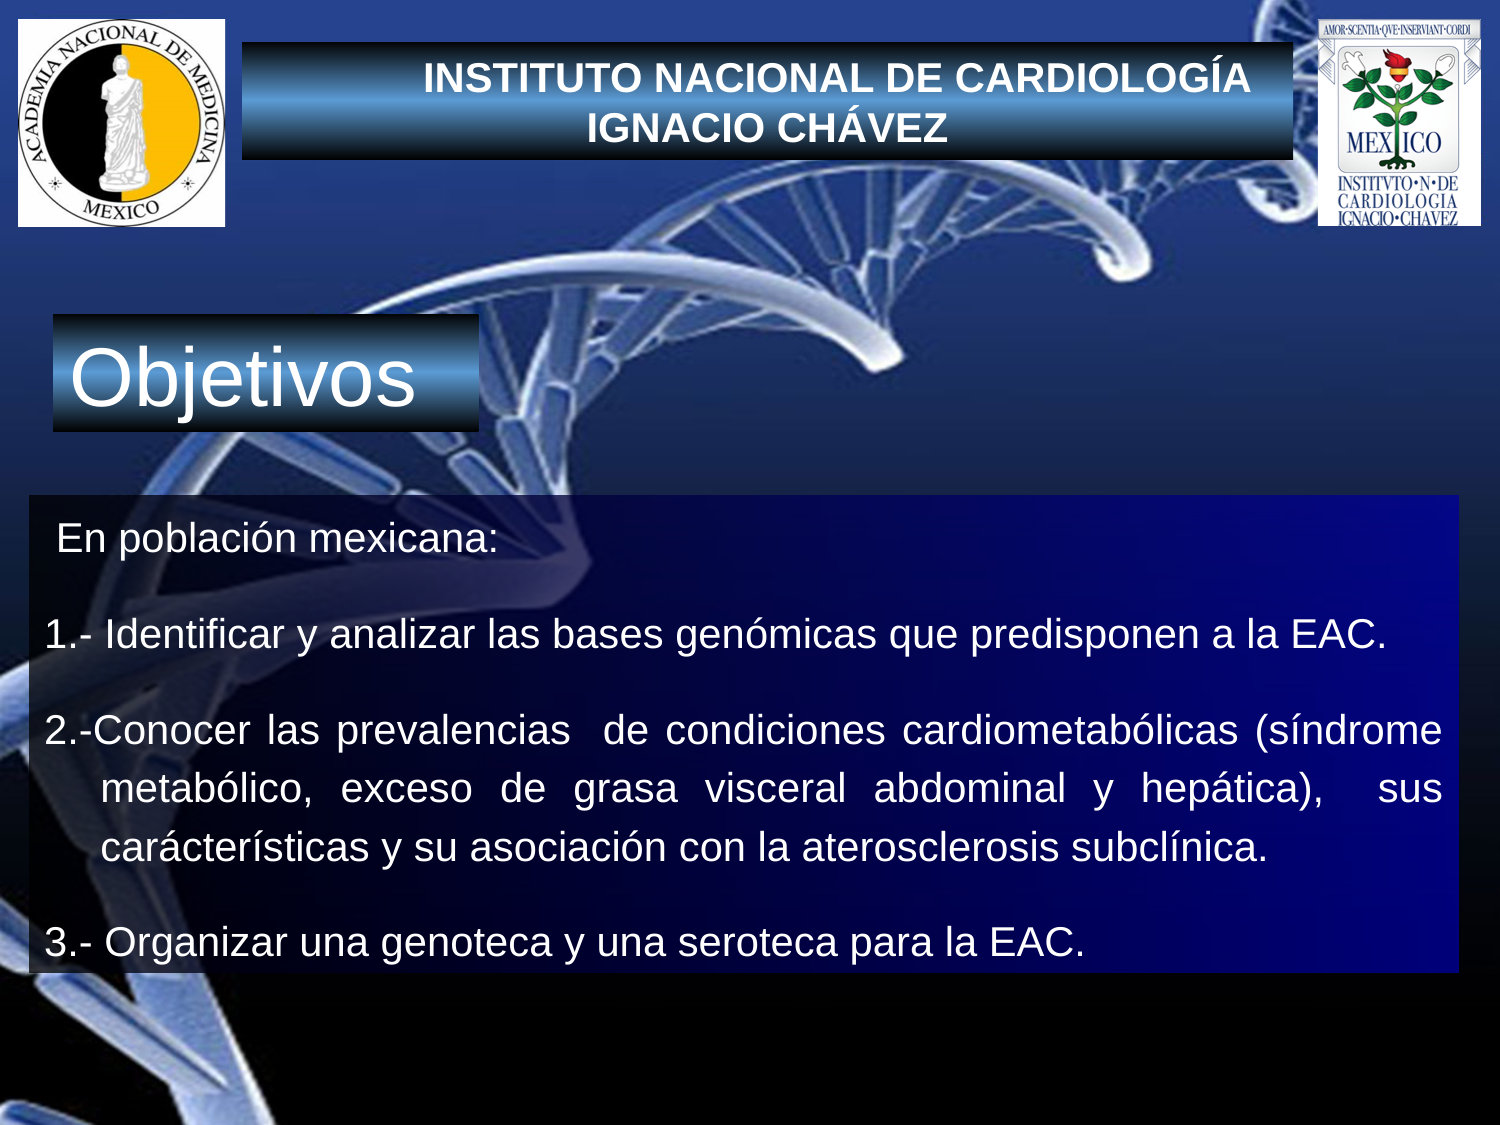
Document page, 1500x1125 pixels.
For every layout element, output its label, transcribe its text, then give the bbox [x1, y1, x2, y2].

text_box Objetivos [53, 314, 479, 432]
text_box INSTITUTO NACIONAL DE CARDIOLOGÍA IGNACIO CHÁVEZ [242, 42, 1294, 160]
text_box En población mexicana: 1.- Identificar y analizar las bases genómicas que predisponen a la EAC. 2.-Conocer las prevalencias de condiciones cardiometabólicas (síndrome metabólico, exceso de grasa visceral abdominal y hepática), sus carácterísticas y su asociación con la aterosclerosis subclínica. 3.- Organizar una genoteca y una seroteca para la EAC. [29, 495, 1459, 973]
picture [0, 0, 1500, 1125]
